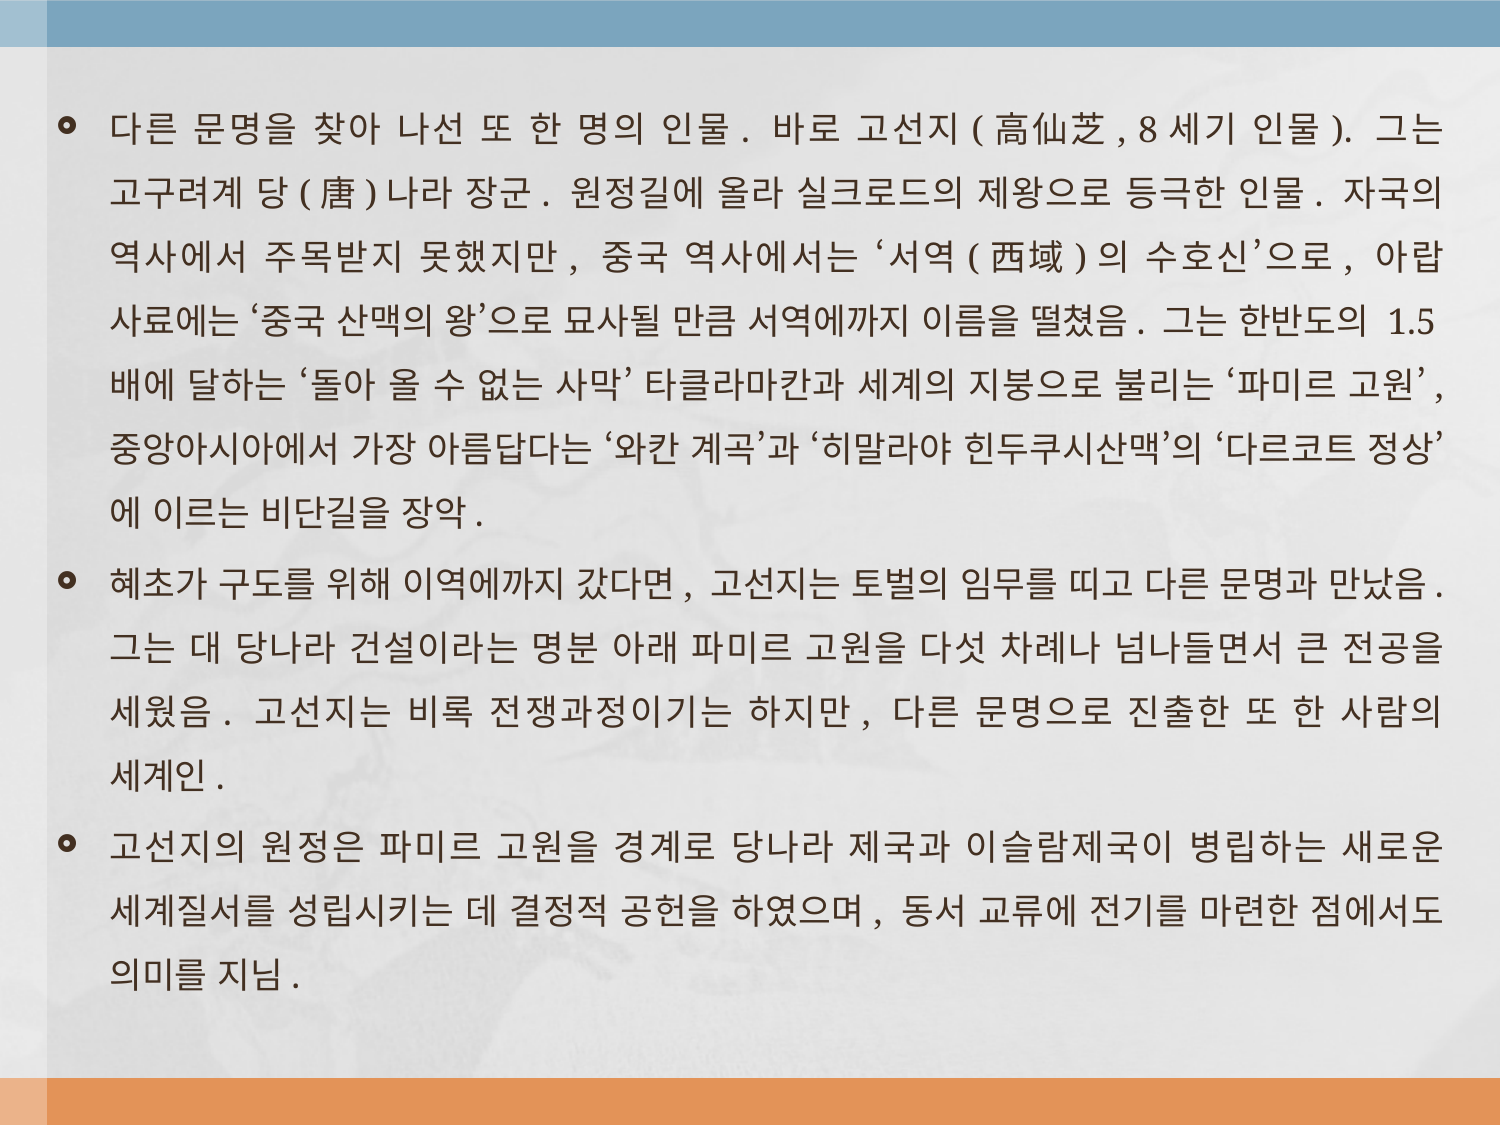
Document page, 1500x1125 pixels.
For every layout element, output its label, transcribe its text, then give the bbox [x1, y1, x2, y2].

list 다른 문명을 찾아 나선 또 한 명의 인물. 바로 고선지(高仙芝, 8세기 인물). 그는 고구려계 당(唐)나라 장군. 원정길에 올라 실크로드의 제왕으로 등극한 인물. 자국의 역사에서 주목받지 못했지만, 중국 역사에서는 ‘서역(西域)의 수호신’으로, 아랍 사료에는 ‘중국 산맥의 왕’으로 묘사될 만큼 서역에까지 이름을 떨쳤음. 그는 한반도의 1.5배에 달하는 ‘돌아 올 수 없는 사막’ 타클라마칸과 세계의 지붕으로 불리는 ‘파미르 고원’, 중앙아시아에서 가장 아름답다는 ‘와칸 계곡’과 ‘히말라야 힌두쿠시산맥’의 ‘다르코트 정상’에 이르는 비단길을 장악. 혜초가 구도를 위해 이역에까지 갔다면, 고선지는 토벌의 임무를 띠고 다른 문명과 만났음. 그는 대 당나라 건설이라는 명분 아래 파미르 고원을 다섯 차례나 넘나들면서 큰 전공을 세웠음. 고선지는 비록 전쟁과정이기는 하지만, 다른 문명으로 진출한 또 한 사람의 세계인. 고선지의 원정은 파미르 고원을 경계로 당나라 제국과 이슬람제국이 병립하는 새로운 세계질서를 성립시키는 데 결정적 공헌을 하였으며, 동서 교류에 전기를 마련한 점에서도 의미를 지님. [41, 78, 1459, 1005]
